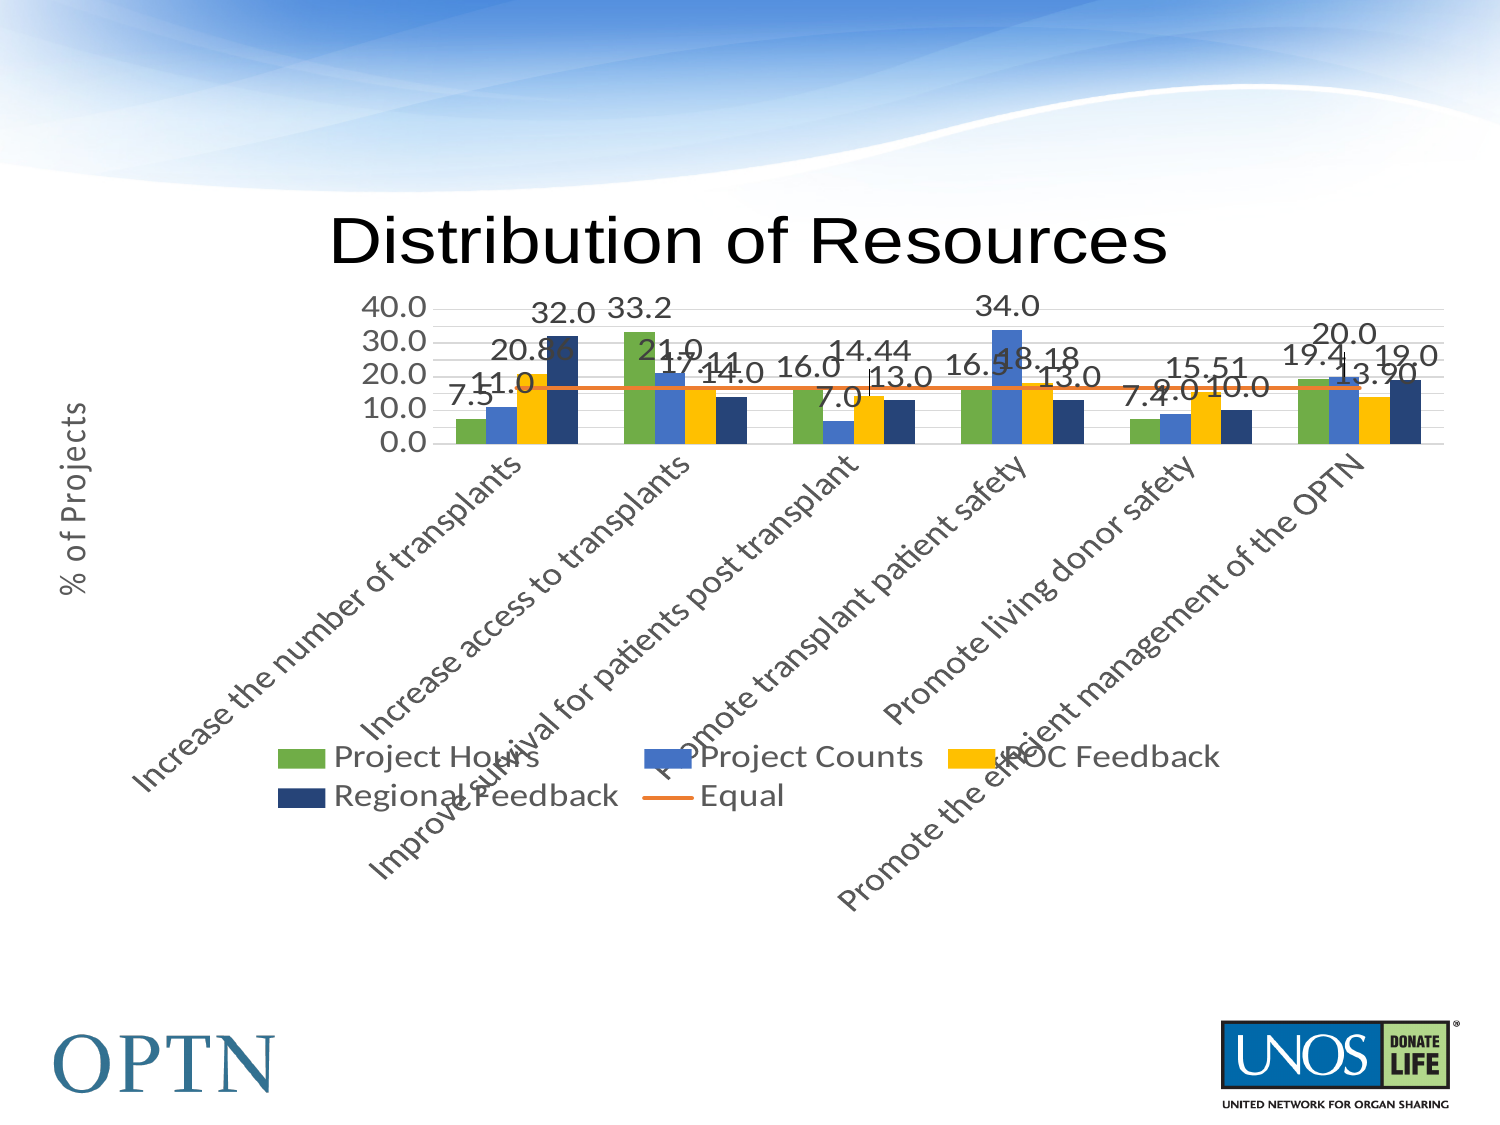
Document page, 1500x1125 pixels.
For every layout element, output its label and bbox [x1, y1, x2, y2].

chart [18, 164, 1481, 920]
picture [0, 0, 1500, 1125]
